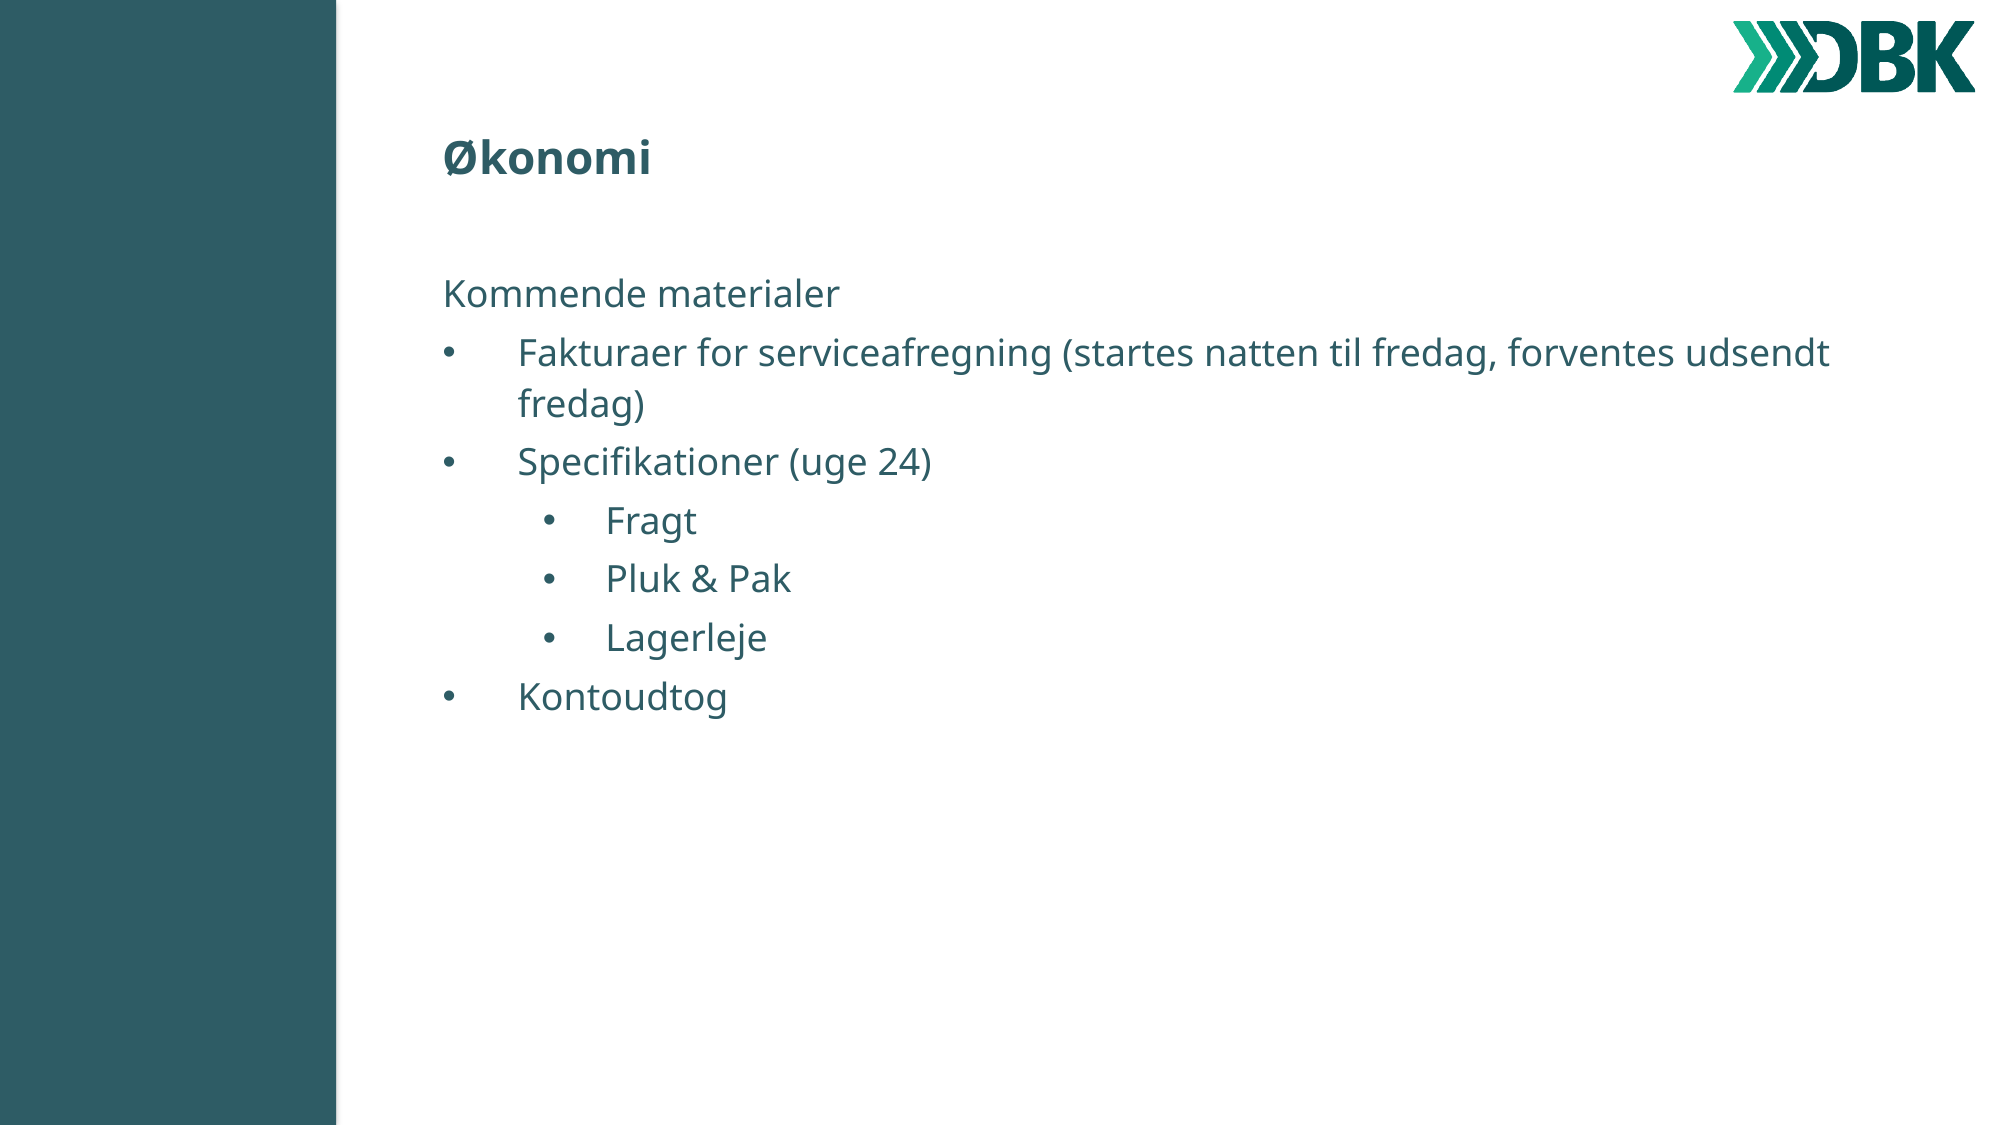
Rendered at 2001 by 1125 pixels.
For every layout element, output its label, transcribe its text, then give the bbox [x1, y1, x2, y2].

picture [1733, 21, 1976, 93]
text_box Økonomi Kommende materialer Fakturaer for serviceafregning (startes natten til fredag, forventes udsendt fredag) Specifikationer (uge 24) Fragt Pluk & Pak Lagerleje Kontoudtog [427, 118, 1939, 776]
